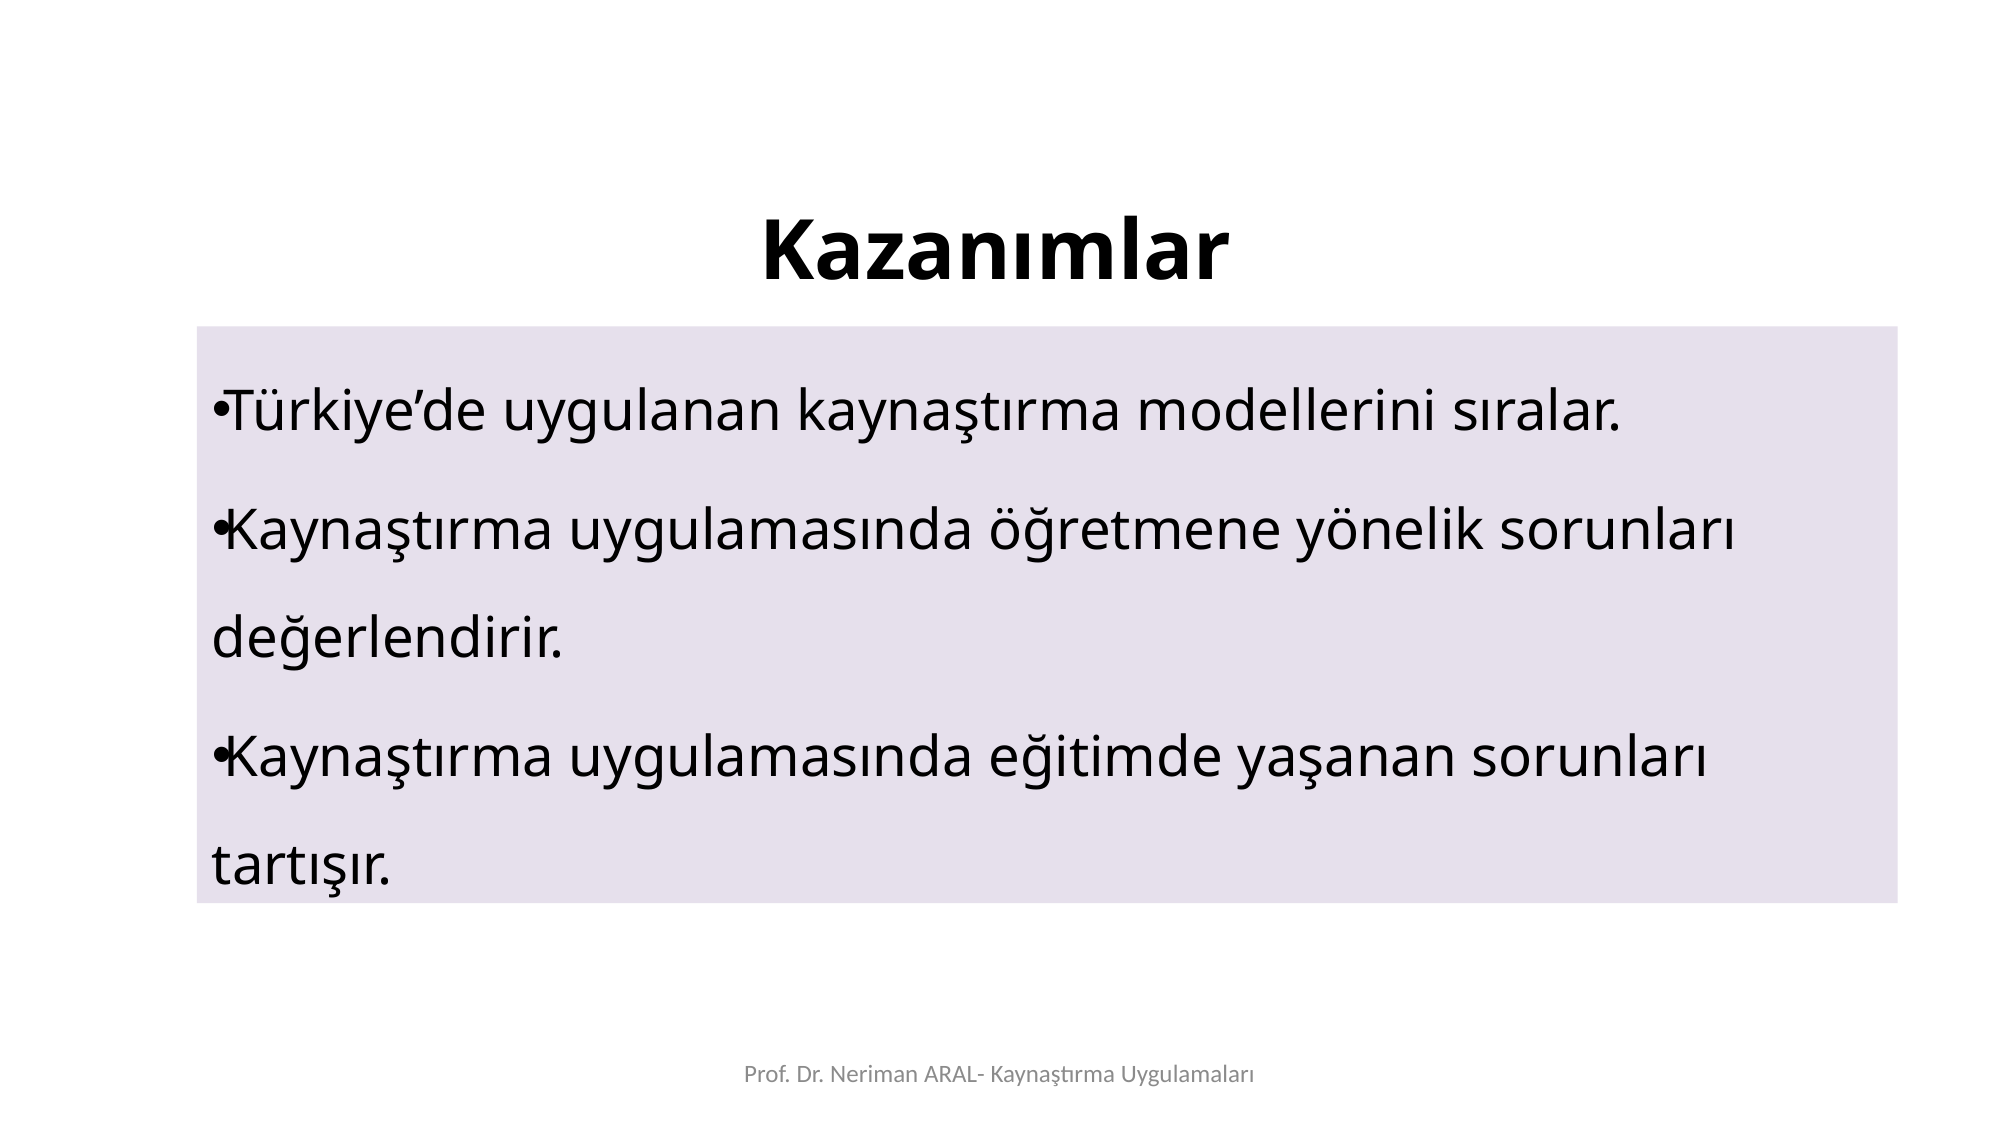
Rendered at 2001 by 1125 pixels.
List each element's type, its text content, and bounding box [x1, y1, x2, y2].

footer Prof. Dr. Neriman ARAL- Kaynaştırma Uygulamaları [683, 1042, 1317, 1103]
text_box Kazanımlar [344, 189, 1647, 305]
list Türkiye’de uygulanan kaynaştırma modellerini sıralar. Kaynaştırma uygulamasında öğretmene yönelik sorunları değerlendirir. Kaynaştırma uygulamasında eğitimde yaşanan sorunları tartışır. [196, 326, 1898, 904]
